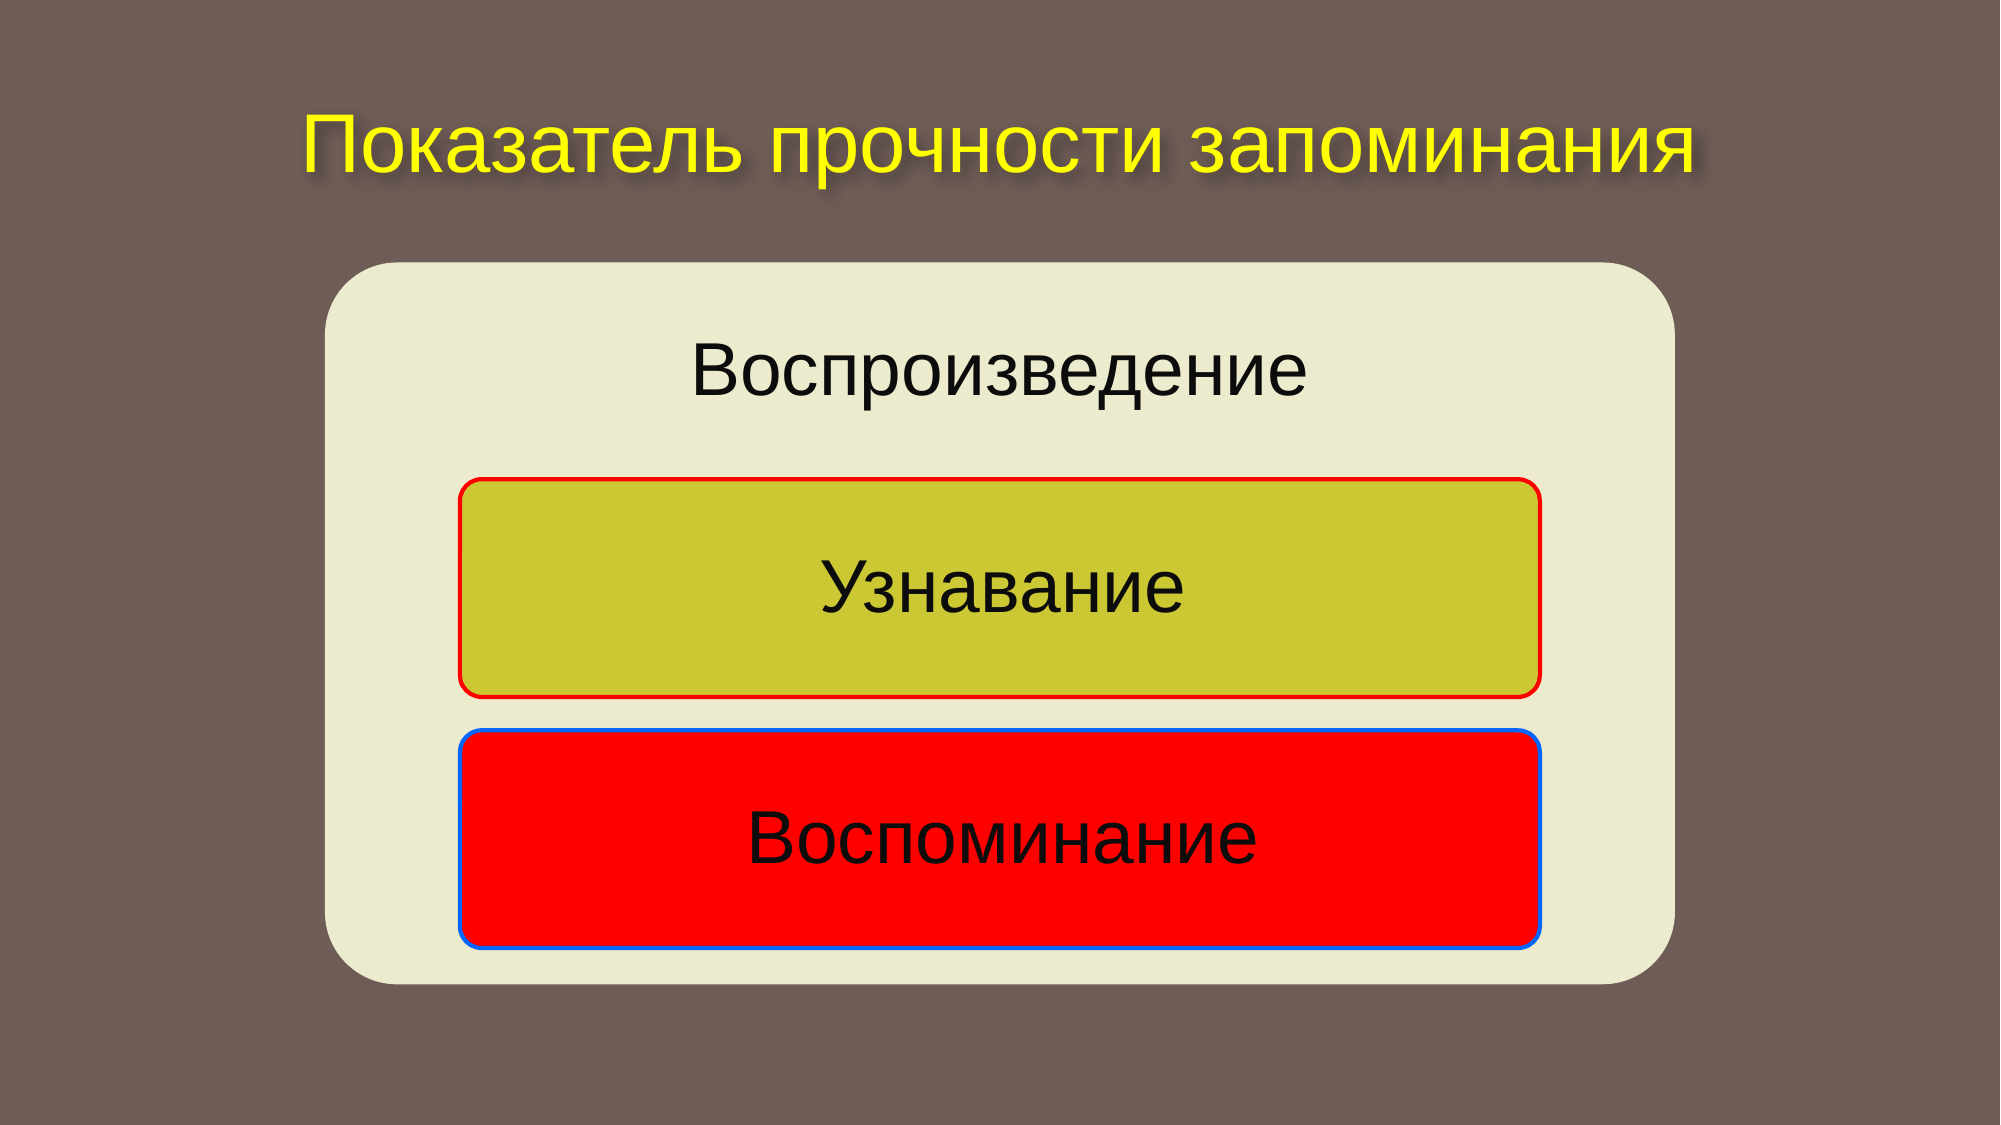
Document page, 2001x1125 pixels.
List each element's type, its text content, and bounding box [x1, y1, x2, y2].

title Показатель прочности запоминания [99, 45, 1900, 233]
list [324, 262, 1676, 985]
